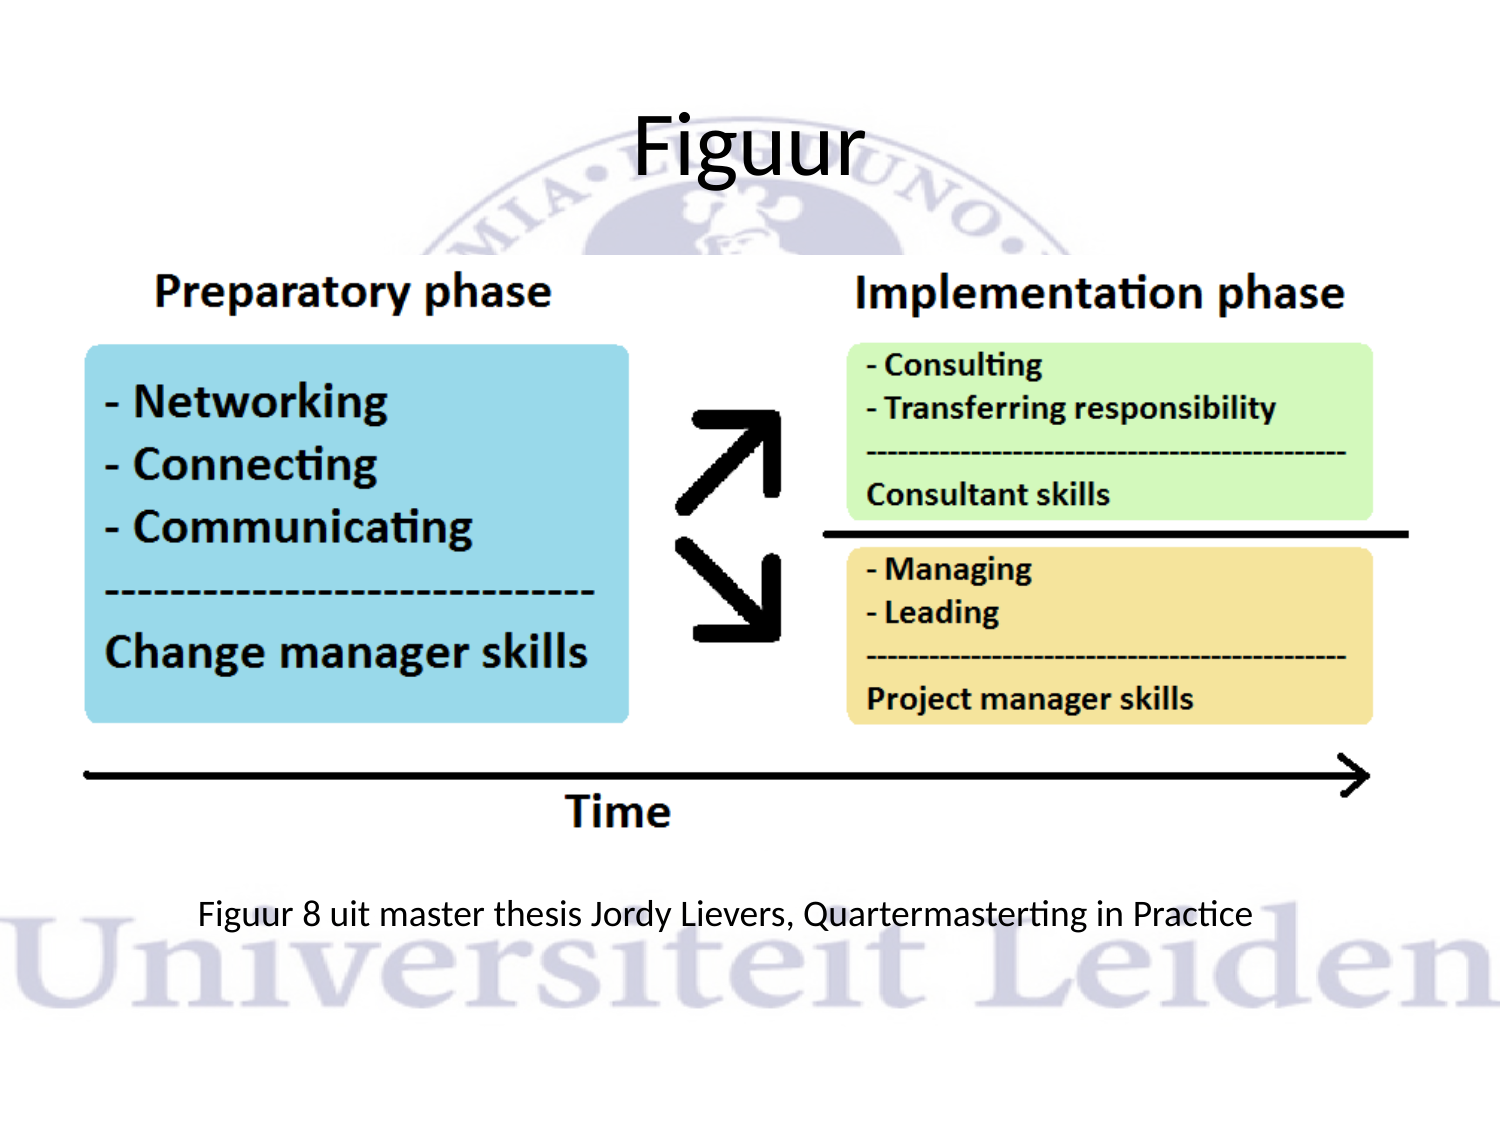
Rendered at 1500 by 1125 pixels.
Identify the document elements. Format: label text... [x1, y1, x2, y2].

title Figuur [75, 45, 1425, 233]
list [64, 255, 1416, 851]
text_box Figuur 8 uit master thesis Jordy Lievers, Quartermasterting in Practice [123, 881, 1329, 942]
